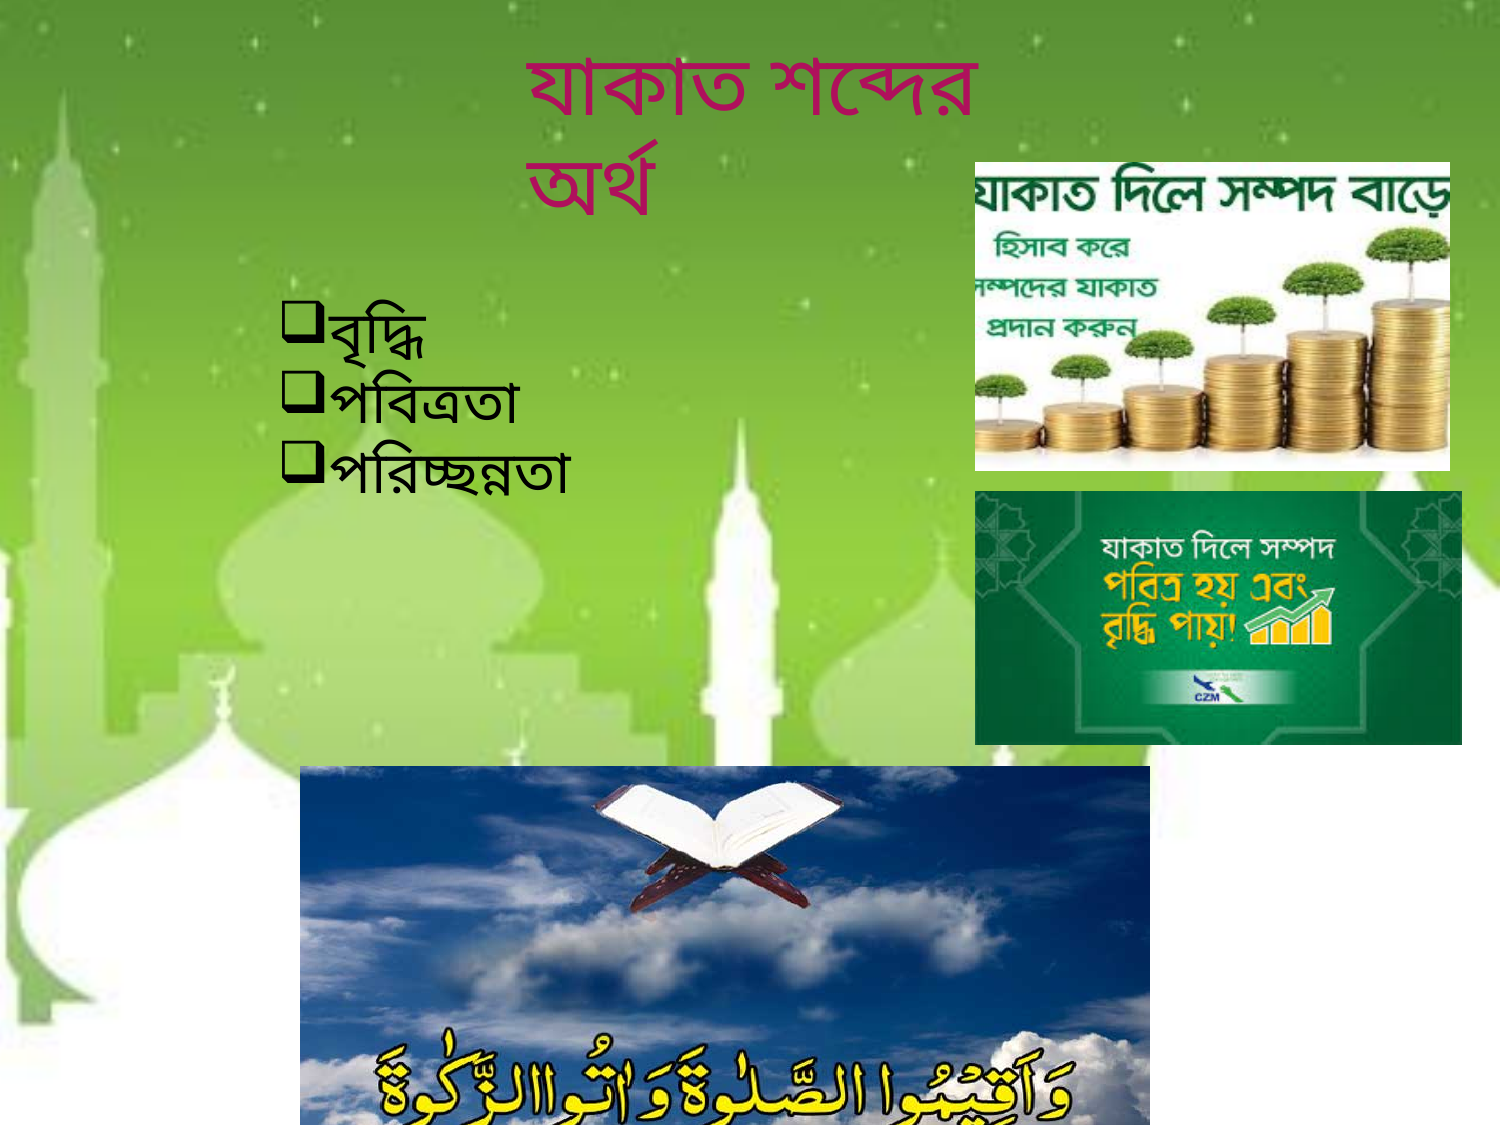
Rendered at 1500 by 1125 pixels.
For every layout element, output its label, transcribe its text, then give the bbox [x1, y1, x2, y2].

text_box বৃদ্ধি পবিত্রতা পরিচ্ছন্নতা [262, 287, 600, 513]
picture [0, 0, 1500, 1125]
text_box যাকাত শব্দের অর্থ [512, 24, 1100, 240]
